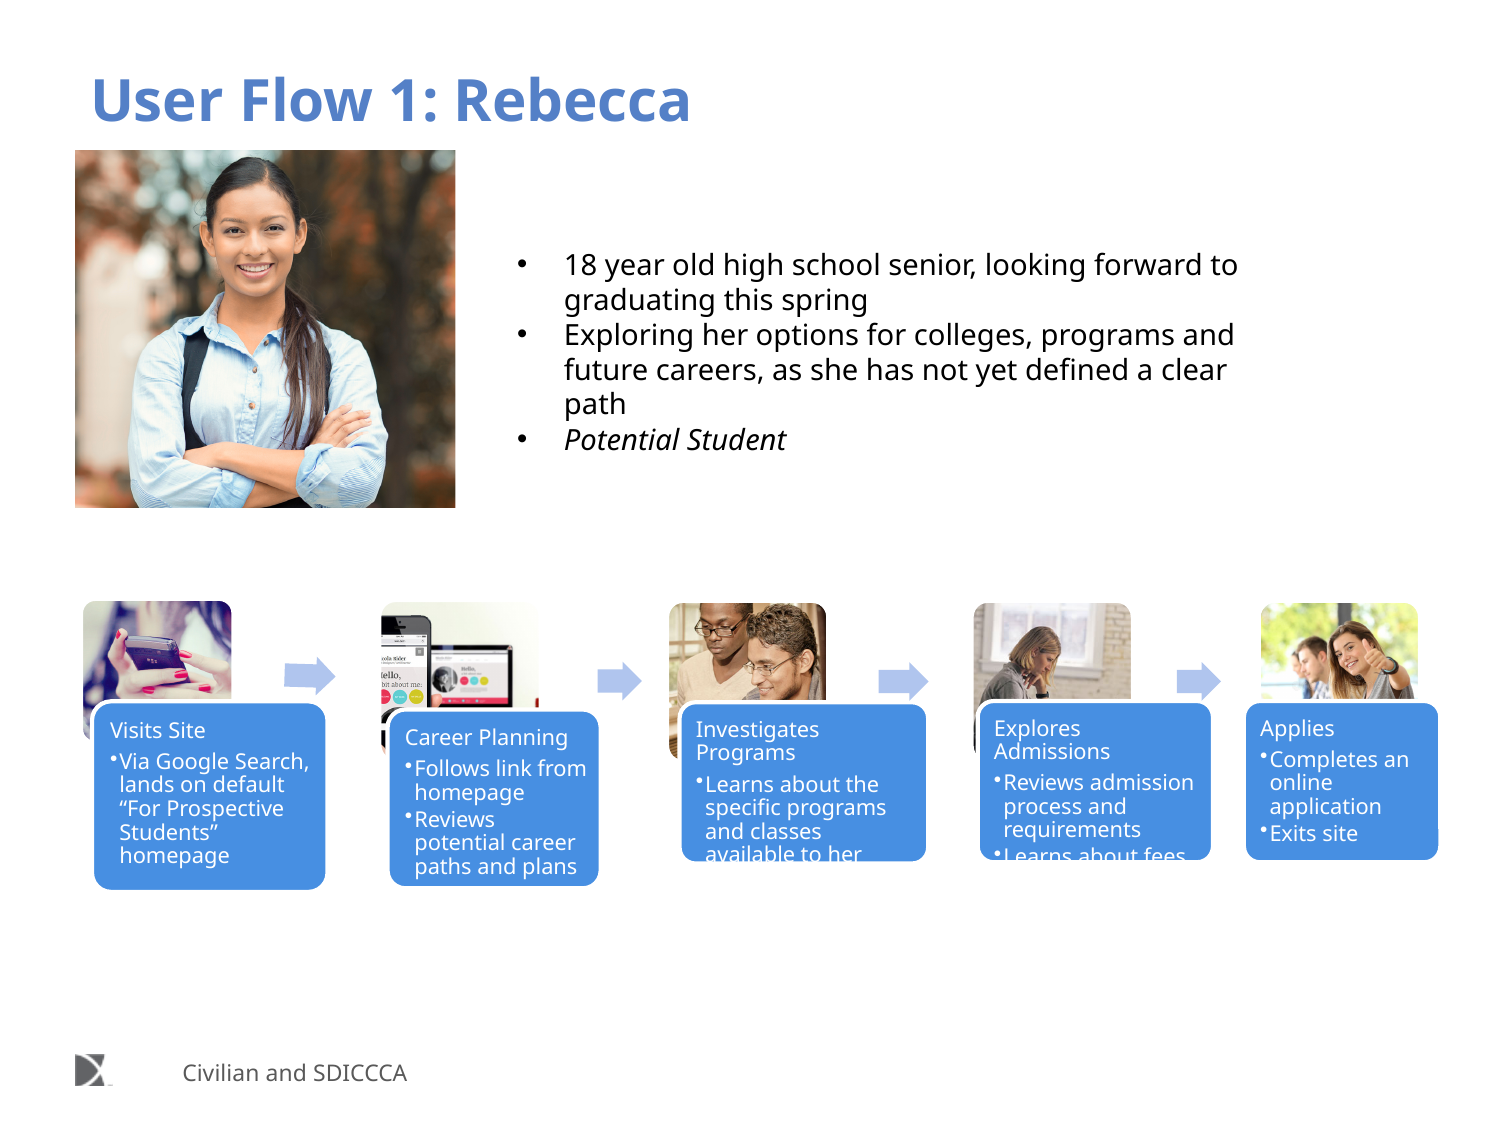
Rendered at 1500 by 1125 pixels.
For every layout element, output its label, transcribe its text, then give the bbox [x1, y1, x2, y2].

picture [74, 150, 456, 519]
footer Civilian and SDICCCA [167, 1042, 903, 1103]
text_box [74, 448, 1465, 1012]
text_box 18 year old high school senior, looking forward to graduating this spring Exploring her options for colleges, programs and future careers, as she has not yet defined a clear path Potential Student [502, 238, 1303, 447]
title User Flow 1: Rebecca [75, 45, 1425, 151]
